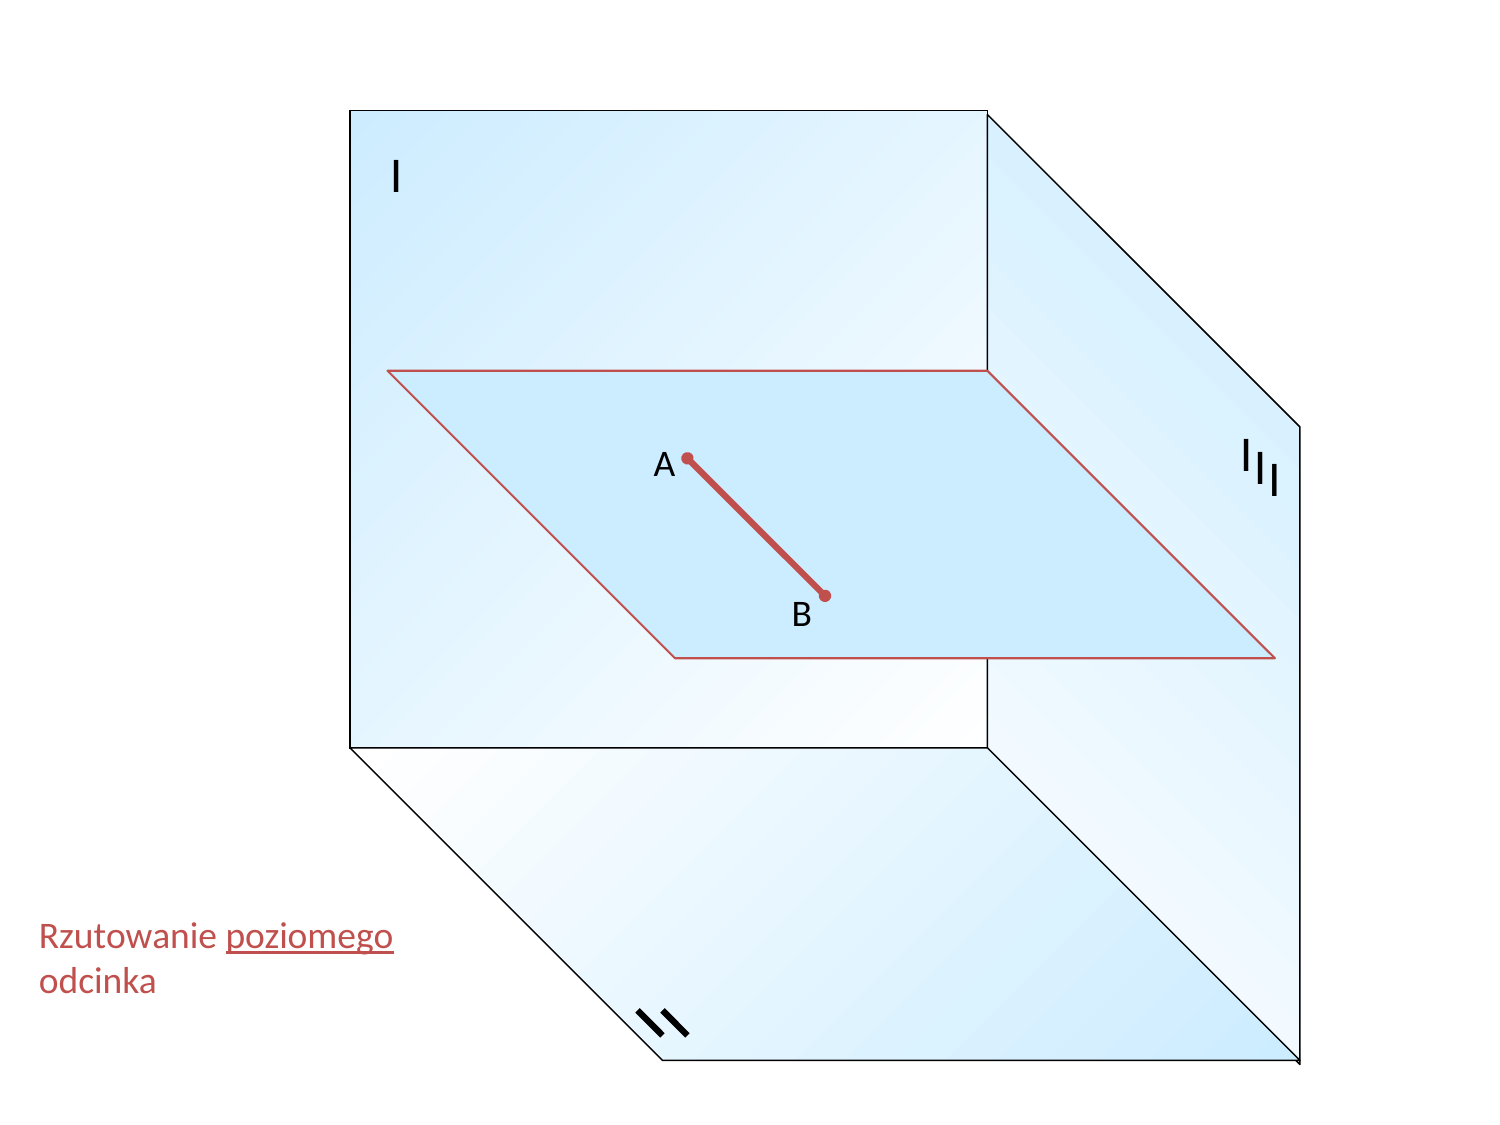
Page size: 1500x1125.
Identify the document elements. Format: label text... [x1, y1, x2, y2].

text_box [349, 110, 988, 747]
text_box Rzutowanie poziomego odcinka [24, 903, 344, 1009]
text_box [987, 114, 1301, 747]
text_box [349, 747, 1301, 1061]
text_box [637, 433, 830, 639]
